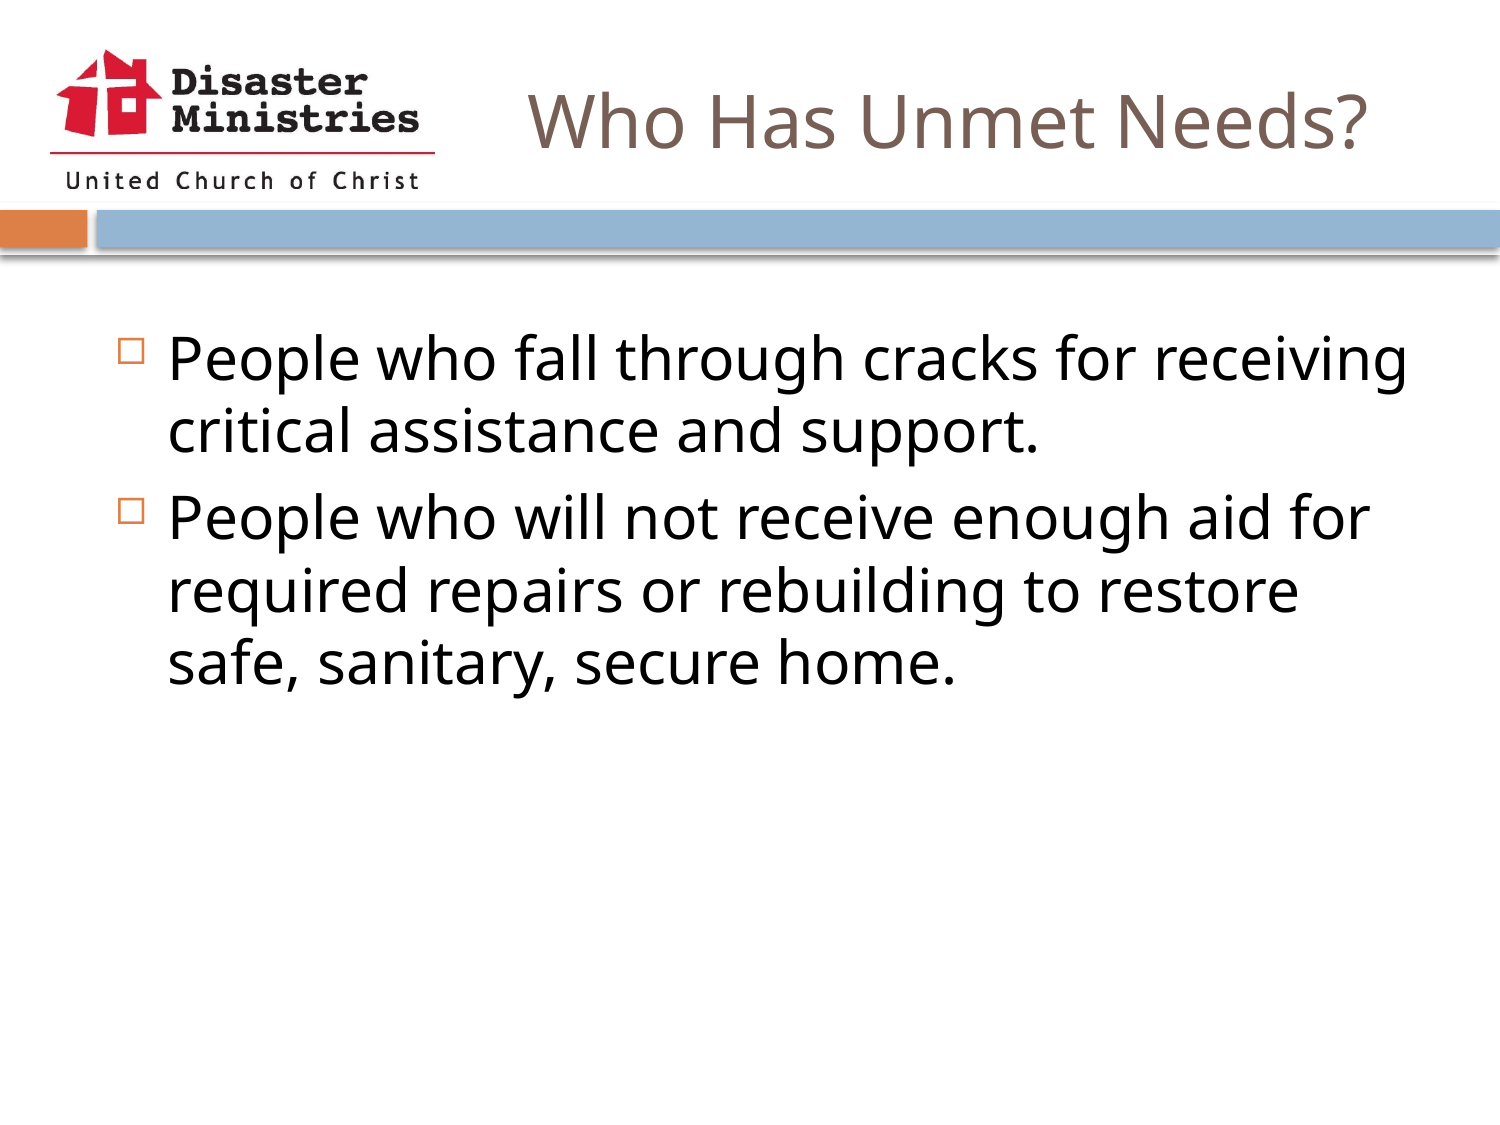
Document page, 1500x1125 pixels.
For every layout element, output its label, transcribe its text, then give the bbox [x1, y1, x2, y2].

list People who fall through cracks for receiving critical assistance and support. People who will not receive enough aid for required repairs or rebuilding to restore safe, sanitary, secure home. [100, 312, 1438, 1050]
title Who Has Unmet Needs? [512, 37, 1438, 200]
picture [49, 49, 435, 190]
